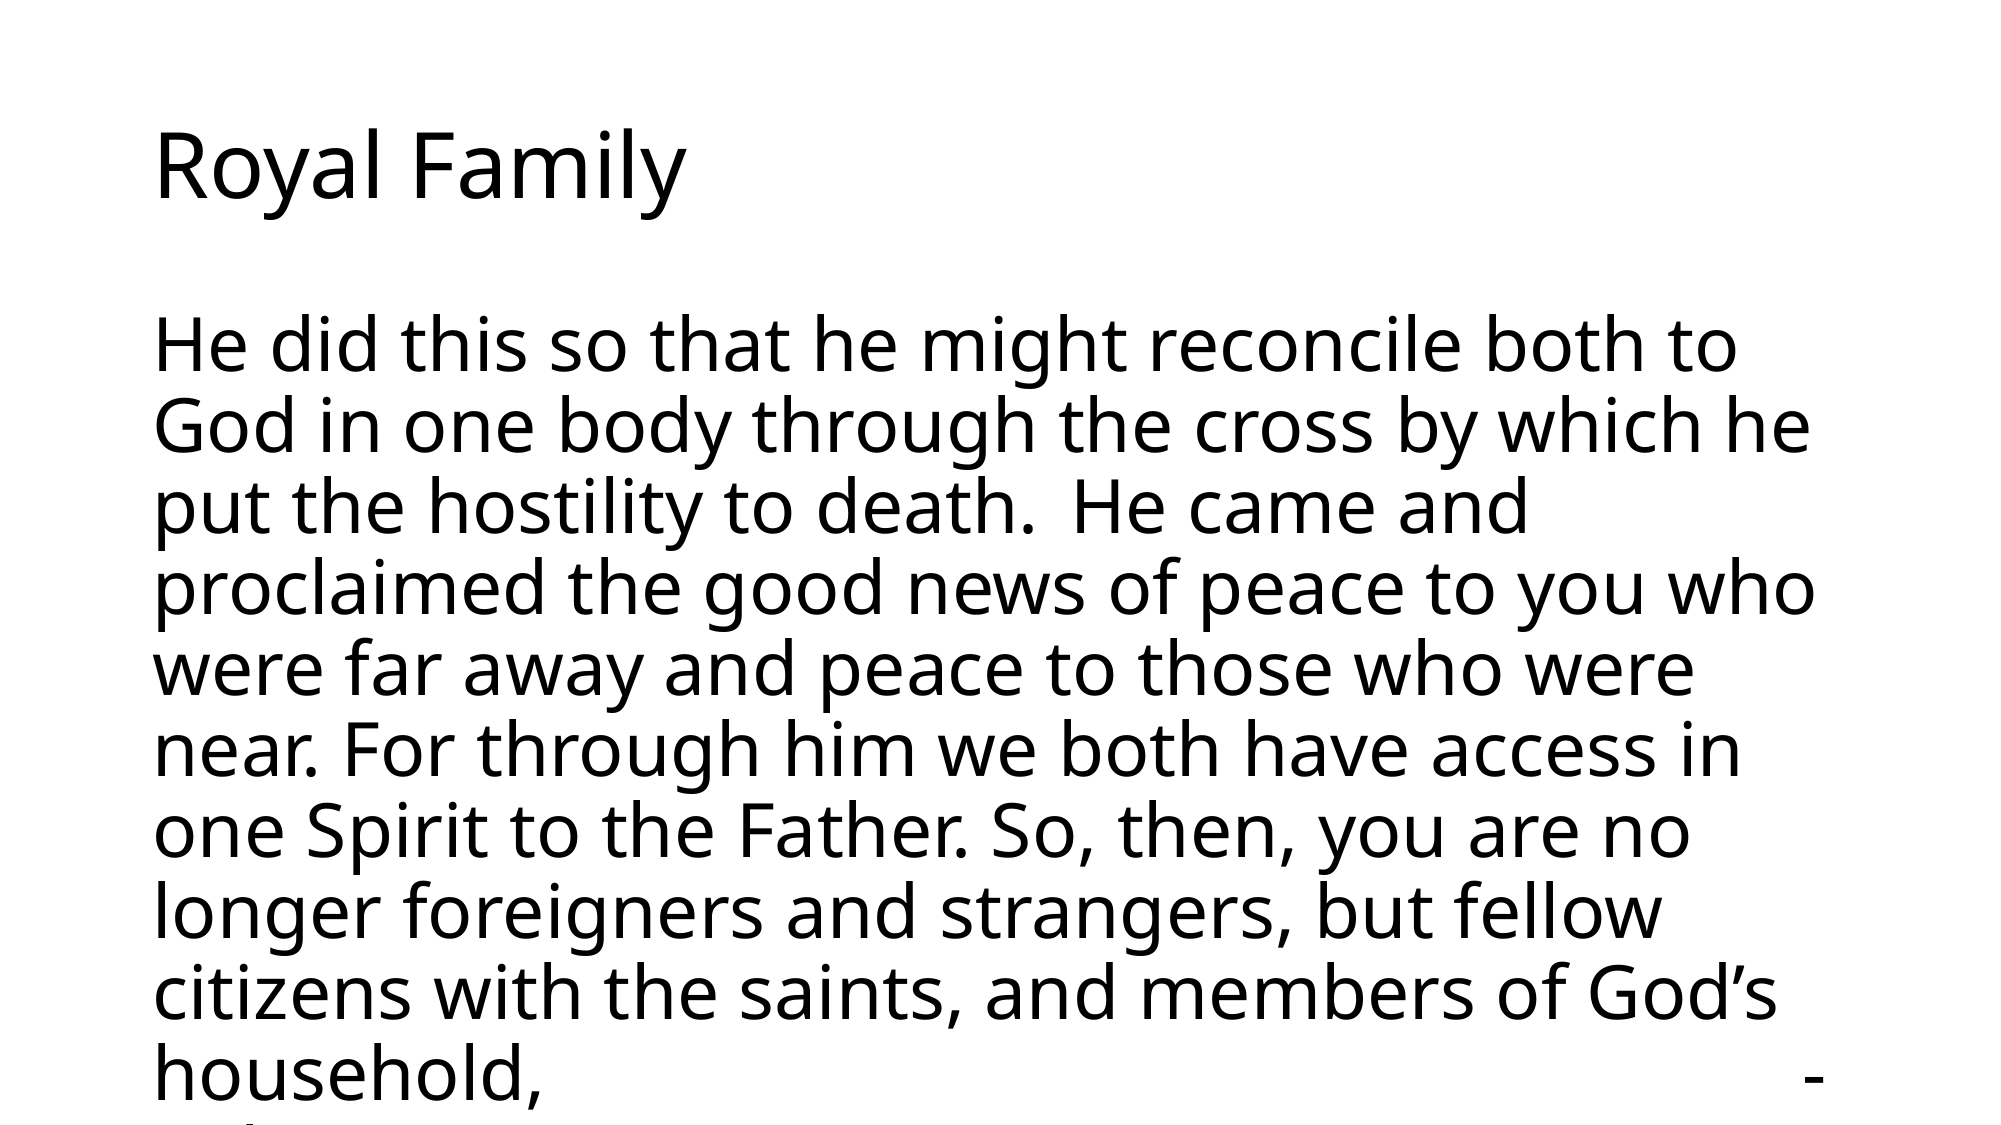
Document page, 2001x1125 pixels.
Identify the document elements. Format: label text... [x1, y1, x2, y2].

list He did this so that he might reconcile both to God in one body through the cross by which he put the hostility to death. He came and proclaimed the good news of peace to you who were far away and peace to those who were near. For through him we both have access in one Spirit to the Father. So, then, you are no longer foreigners and strangers, but fellow citizens with the saints, and members of God’s household, - Ephesians 2:16-19 [137, 299, 1863, 1014]
title Royal Family [137, 59, 1863, 278]
